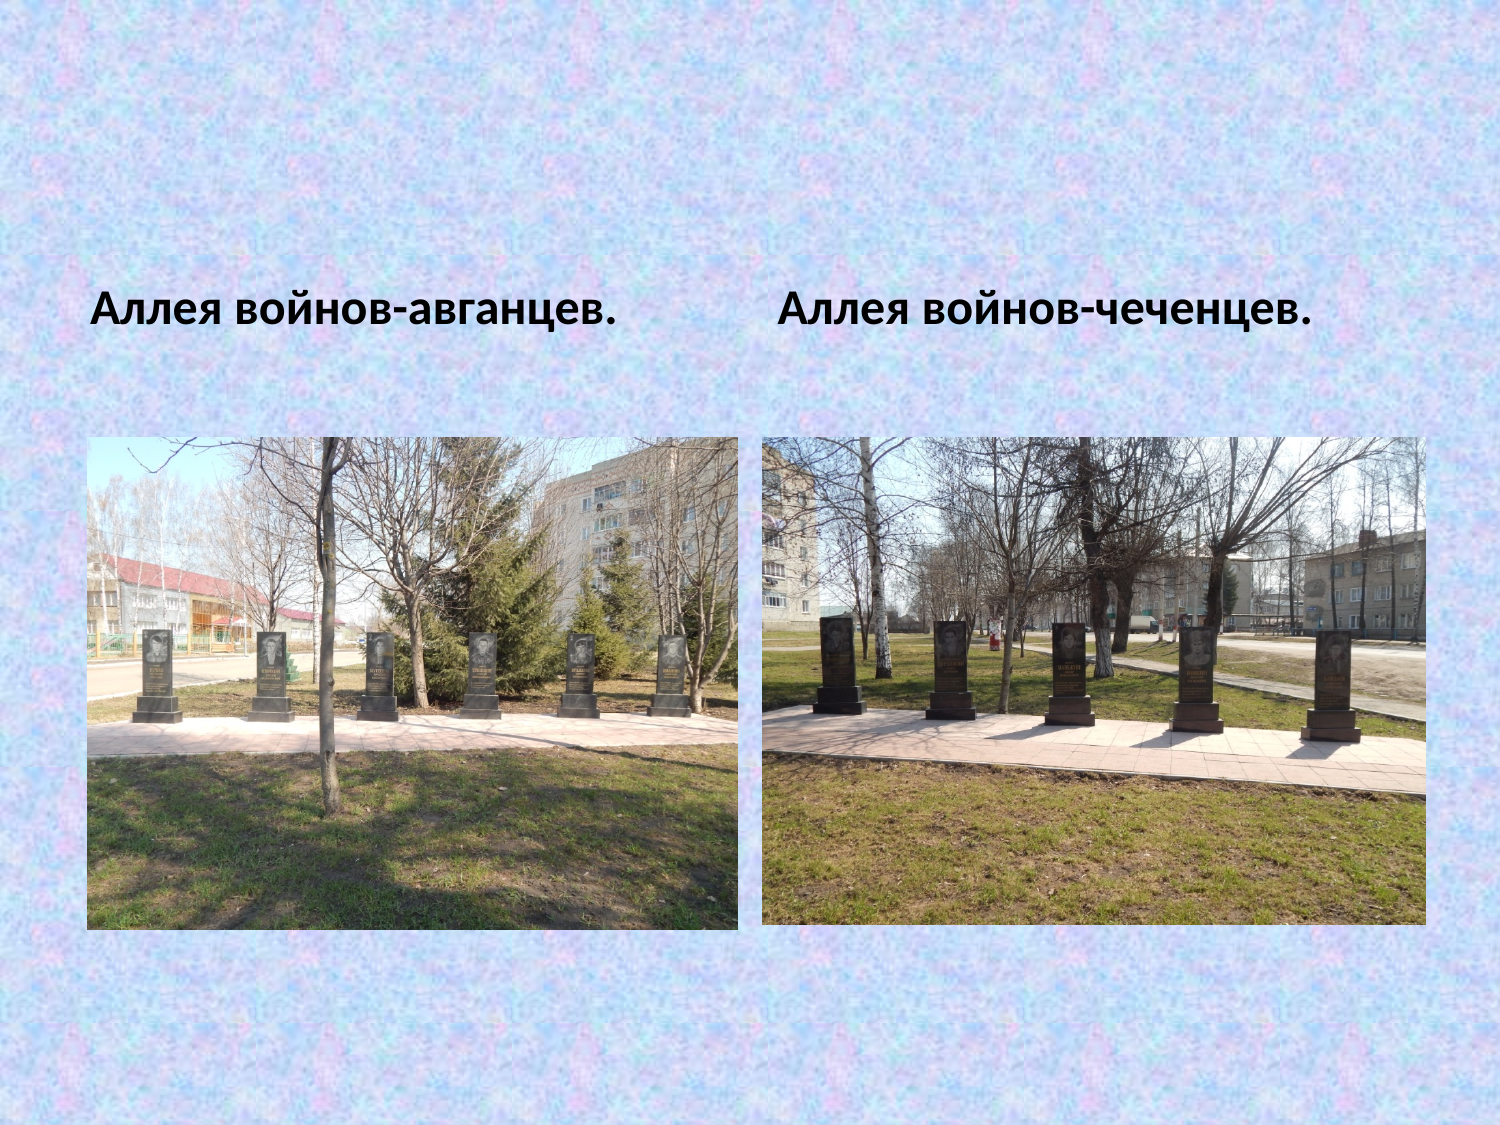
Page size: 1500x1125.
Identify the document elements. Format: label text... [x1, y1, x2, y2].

picture [0, 0, 1500, 1125]
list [87, 437, 738, 930]
list Аллея войнов-чеченцев. [762, 237, 1426, 343]
list Аллея войнов-авганцев. [75, 237, 738, 343]
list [762, 437, 1426, 926]
